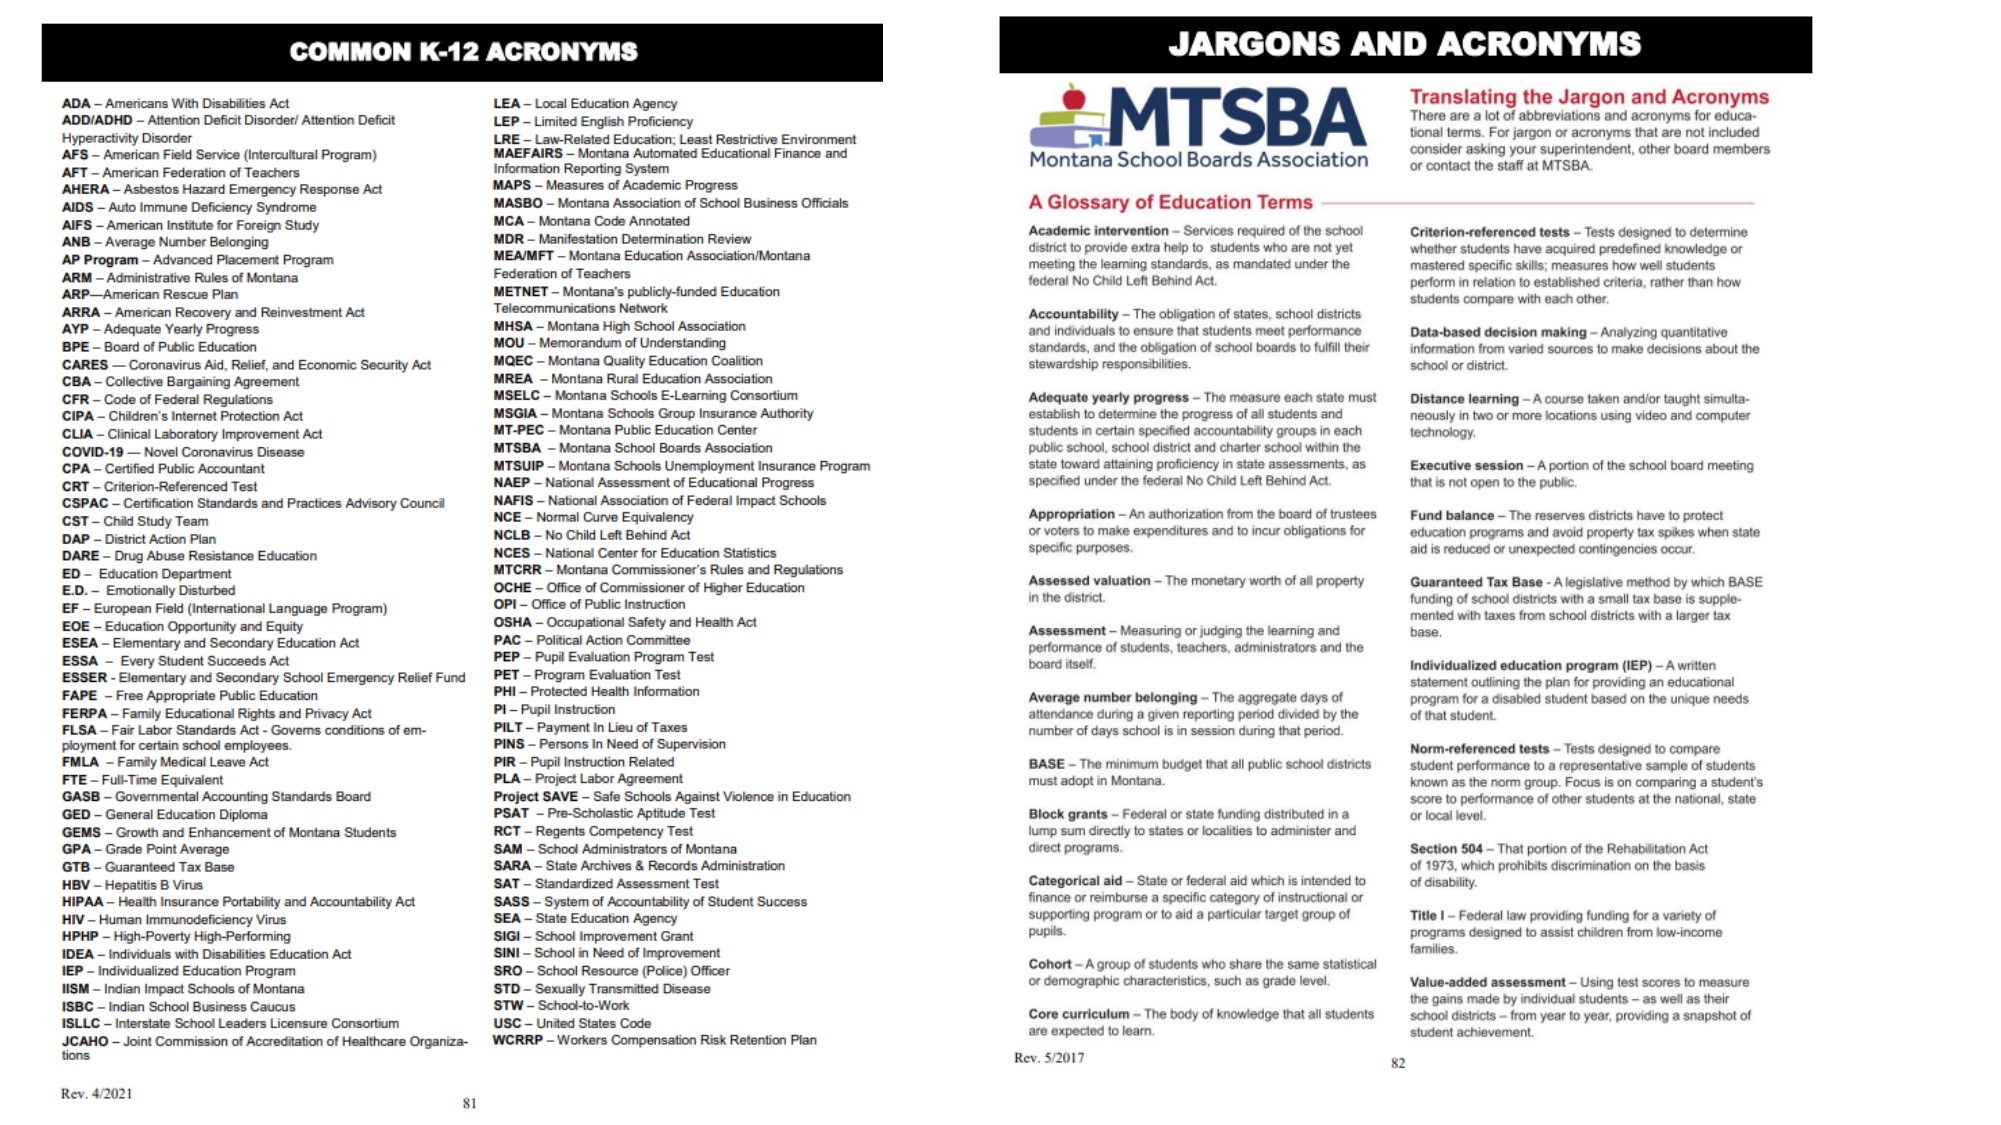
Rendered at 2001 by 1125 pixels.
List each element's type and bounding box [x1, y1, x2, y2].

picture [993, 0, 1826, 1083]
picture [24, 0, 884, 1125]
